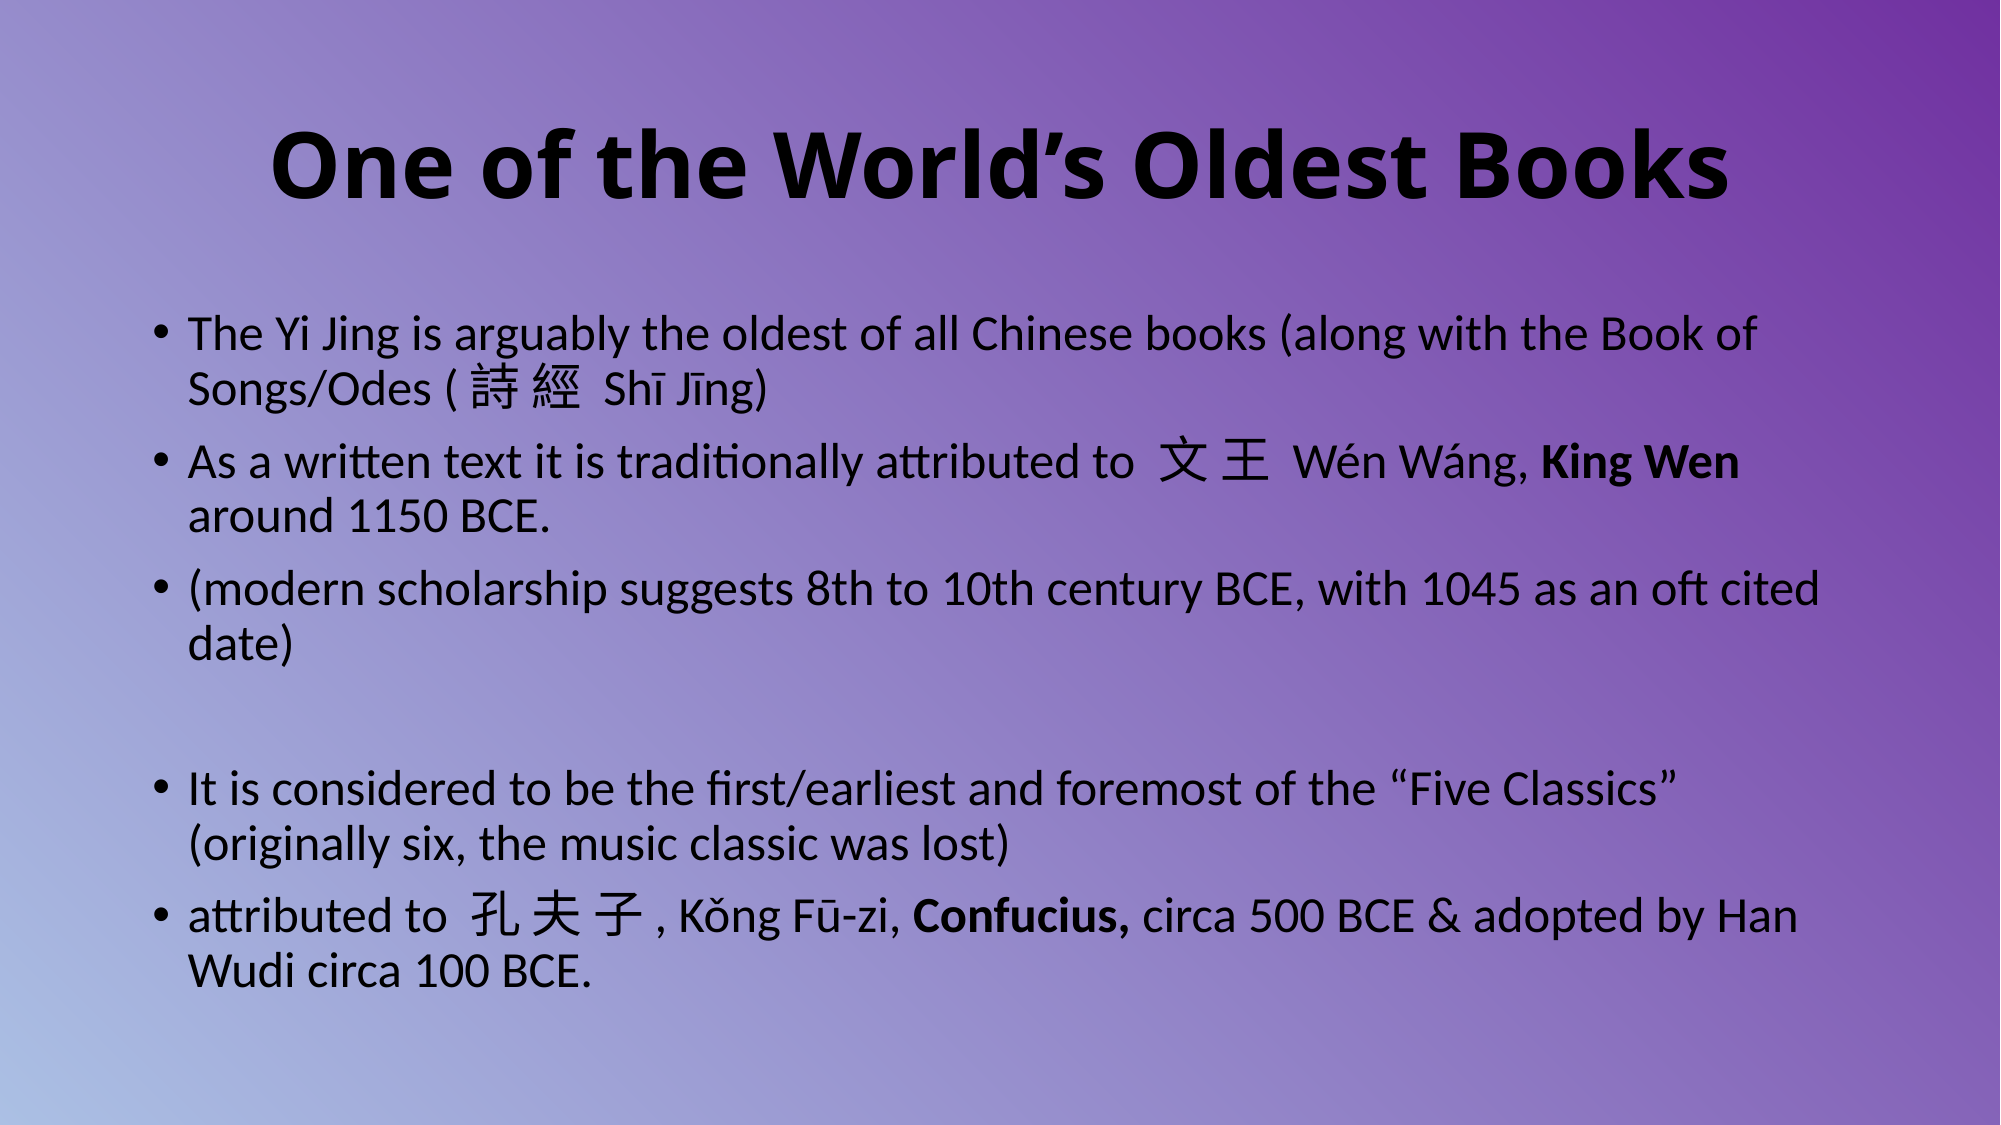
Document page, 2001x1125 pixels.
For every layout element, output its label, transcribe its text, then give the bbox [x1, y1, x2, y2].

list The Yi Jing is arguably the oldest of all Chinese books (along with the Book of Songs/Odes (詩 經 Shī Jīng) As a written text it is traditionally attributed to 文 王 Wén Wáng, King Wen around 1150 BCE. (modern scholarship suggests 8th to 10th century BCE, with 1045 as an oft cited date) It is considered to be the first/earliest and foremost of the “Five Classics” (originally six, the music classic was lost) attributed to 孔 夫 子, Kǒng Fū-zi, Confucius, circa 500 BCE & adopted by Han Wudi circa 100 BCE. [137, 299, 1863, 1014]
title One of the World’s Oldest Books [137, 59, 1863, 278]
